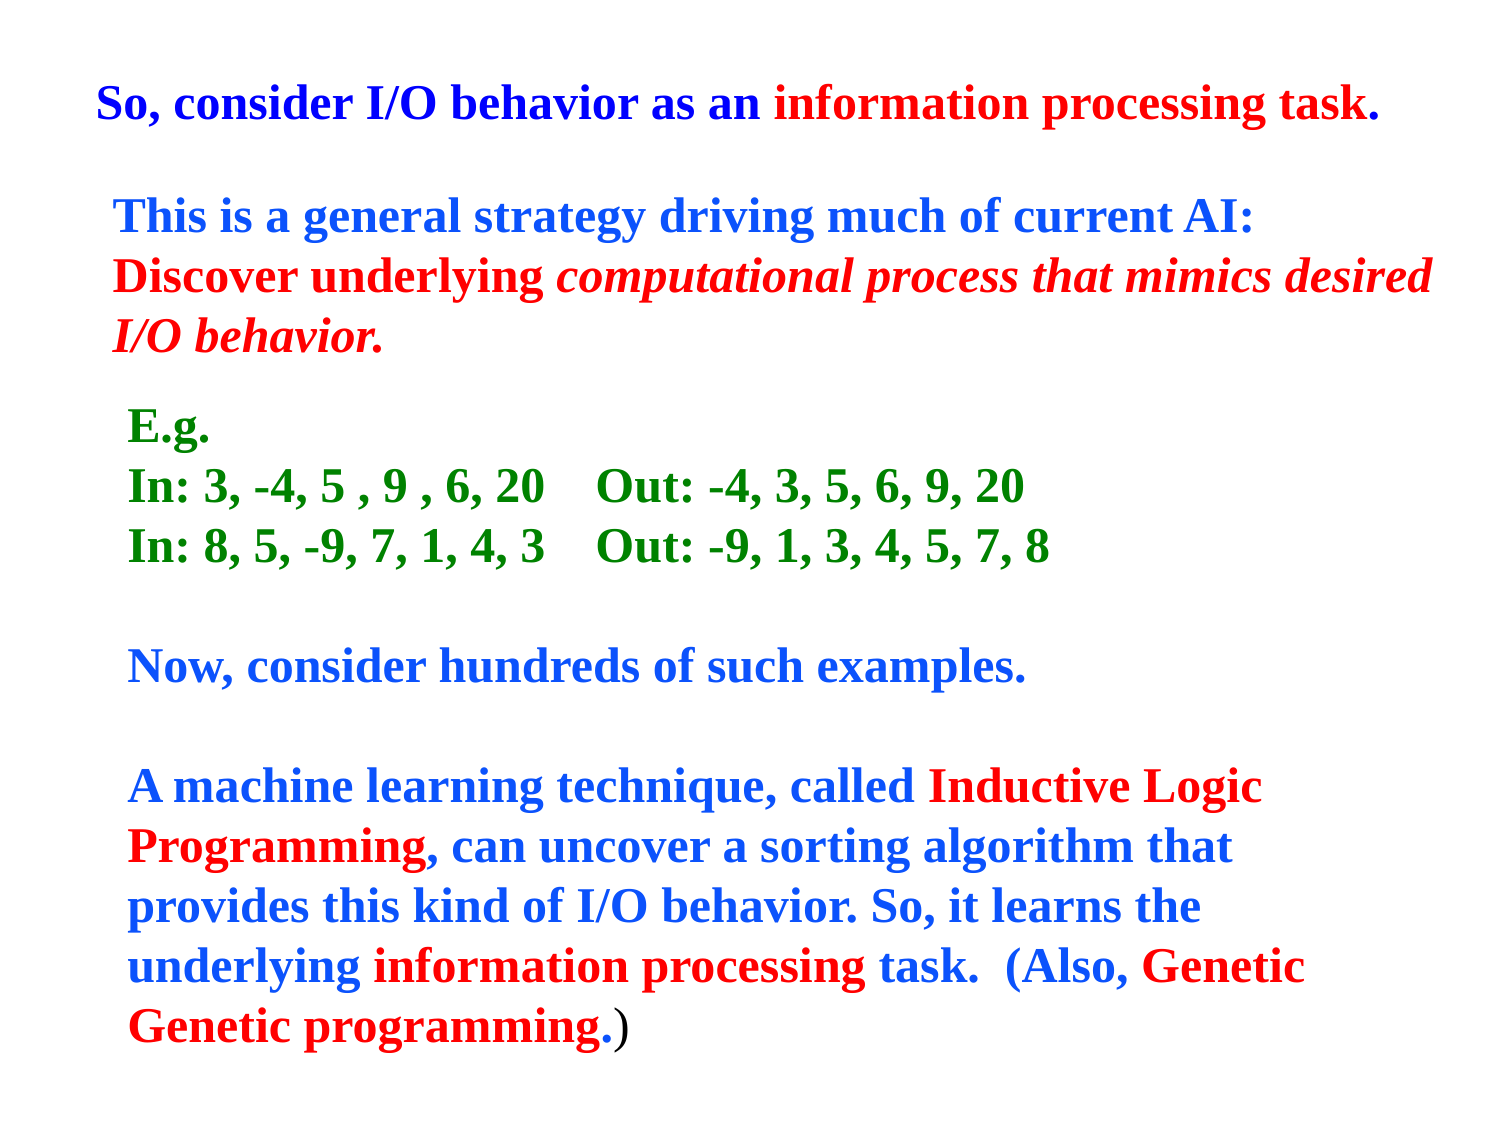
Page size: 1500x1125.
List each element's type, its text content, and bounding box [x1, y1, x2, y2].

text_box This is a general strategy driving much of current AI: Discover underlying computational process that mimics desired I/O behavior. [97, 174, 1449, 370]
text_box So, consider I/O behavior as an information processing task. [81, 62, 1396, 138]
text_box E.g. In: 3, -4, 5 , 9 , 6, 20 Out: -4, 3, 5, 6, 9, 20 In: 8, 5, -9, 7, 1, 4, 3 Out: -9, 1, 3, 4, 5, 7, 8 Now, consider hundreds of such examples. A machine learning technique, called Inductive Logic Programming, can uncover a sorting algorithm that provides this kind of I/O behavior. So, it learns the underlying information processing task. (Also, Genetic Genetic programming.) [112, 384, 1413, 1060]
